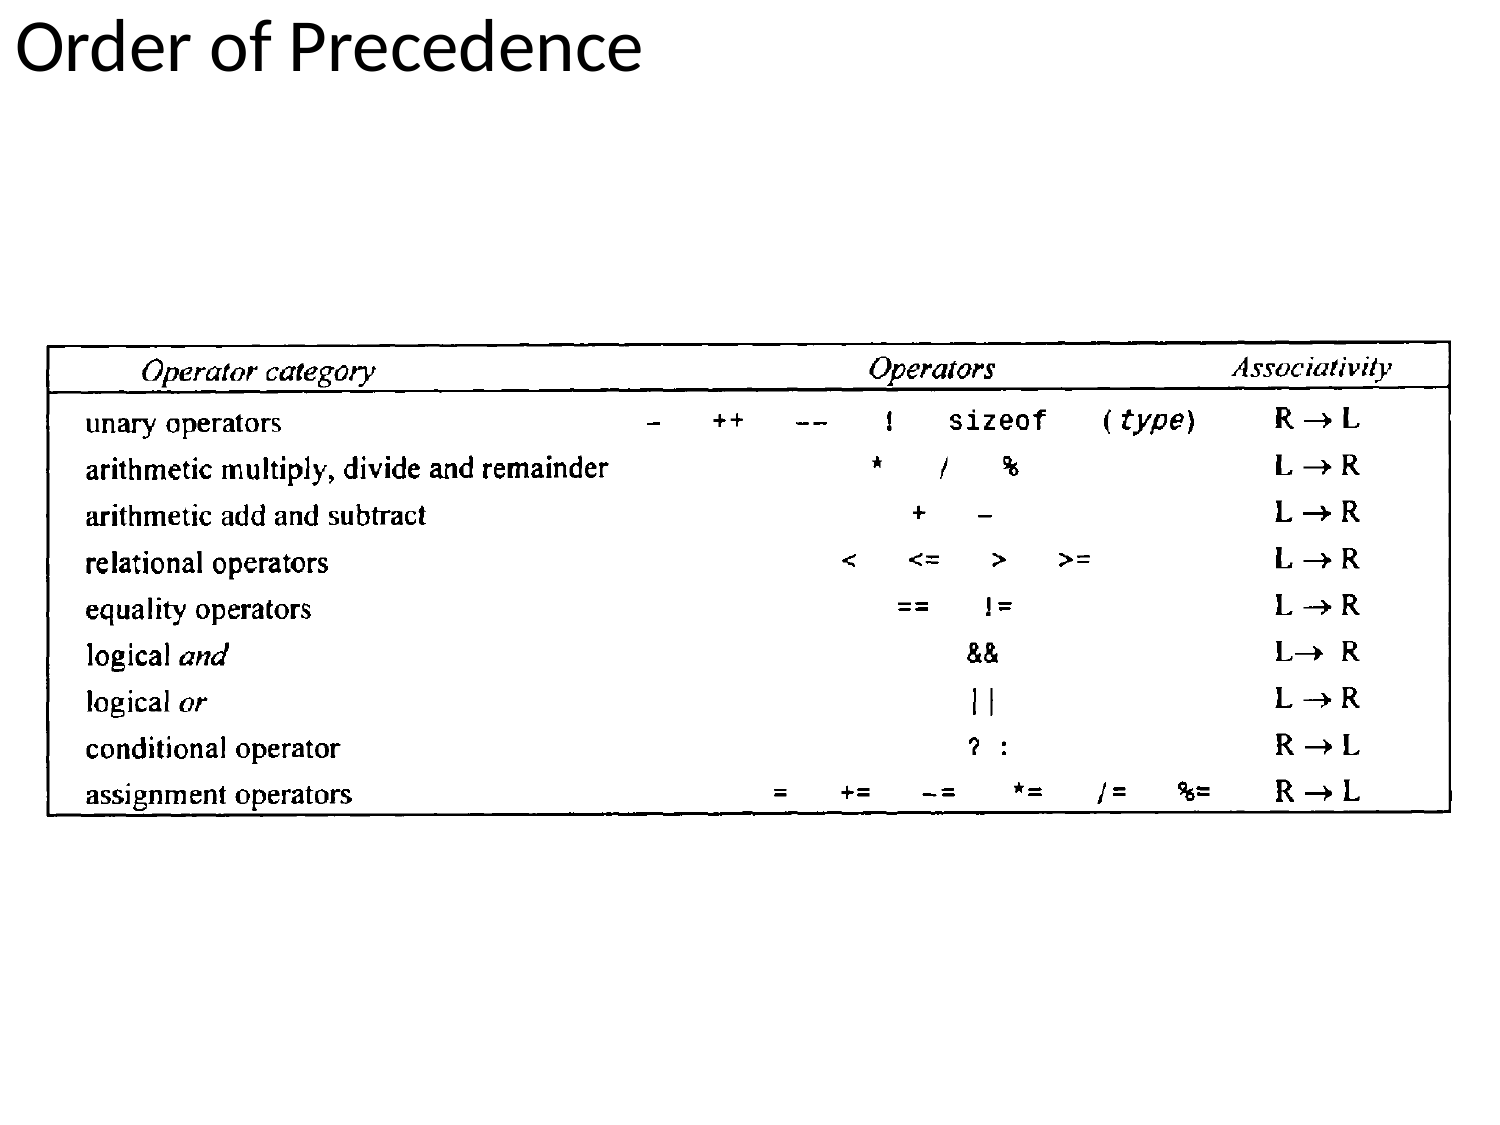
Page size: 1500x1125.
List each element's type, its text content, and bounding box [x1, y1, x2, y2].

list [34, 335, 1466, 825]
title Order of Precedence [0, 0, 1350, 82]
